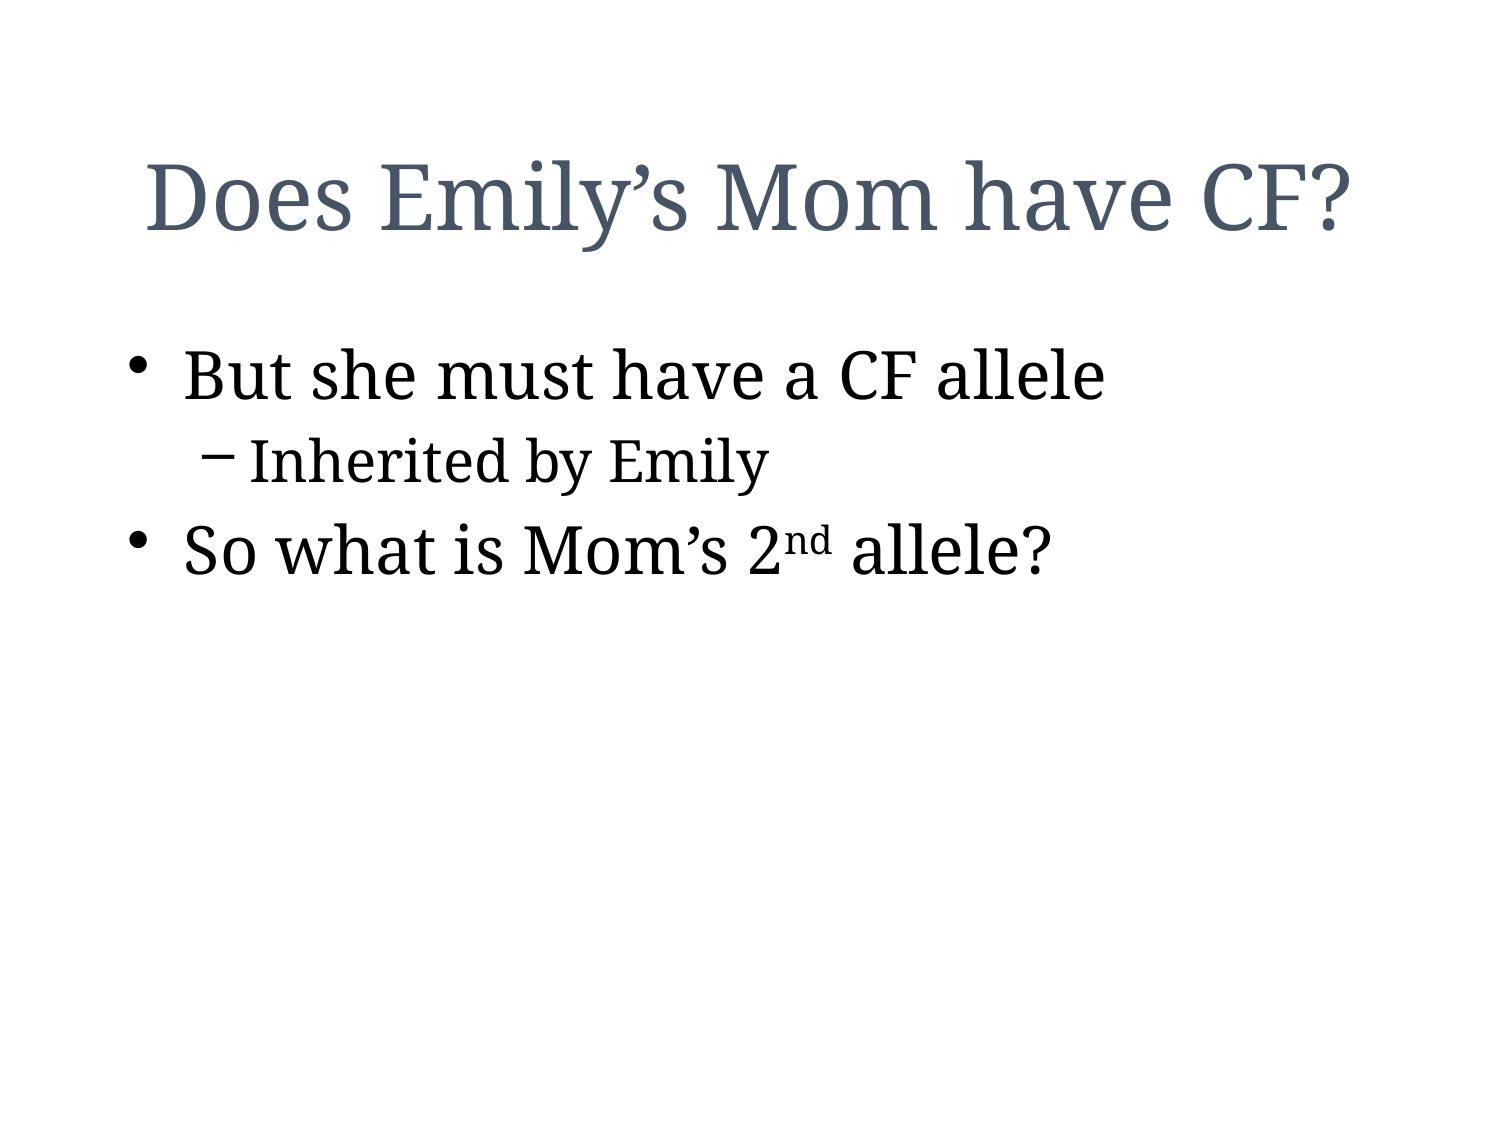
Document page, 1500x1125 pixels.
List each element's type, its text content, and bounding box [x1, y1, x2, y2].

list But she must have a CF allele Inherited by Emily So what is Mom’s 2nd allele? [112, 324, 1388, 1001]
title Does Emily’s Mom have CF? [112, 99, 1388, 288]
